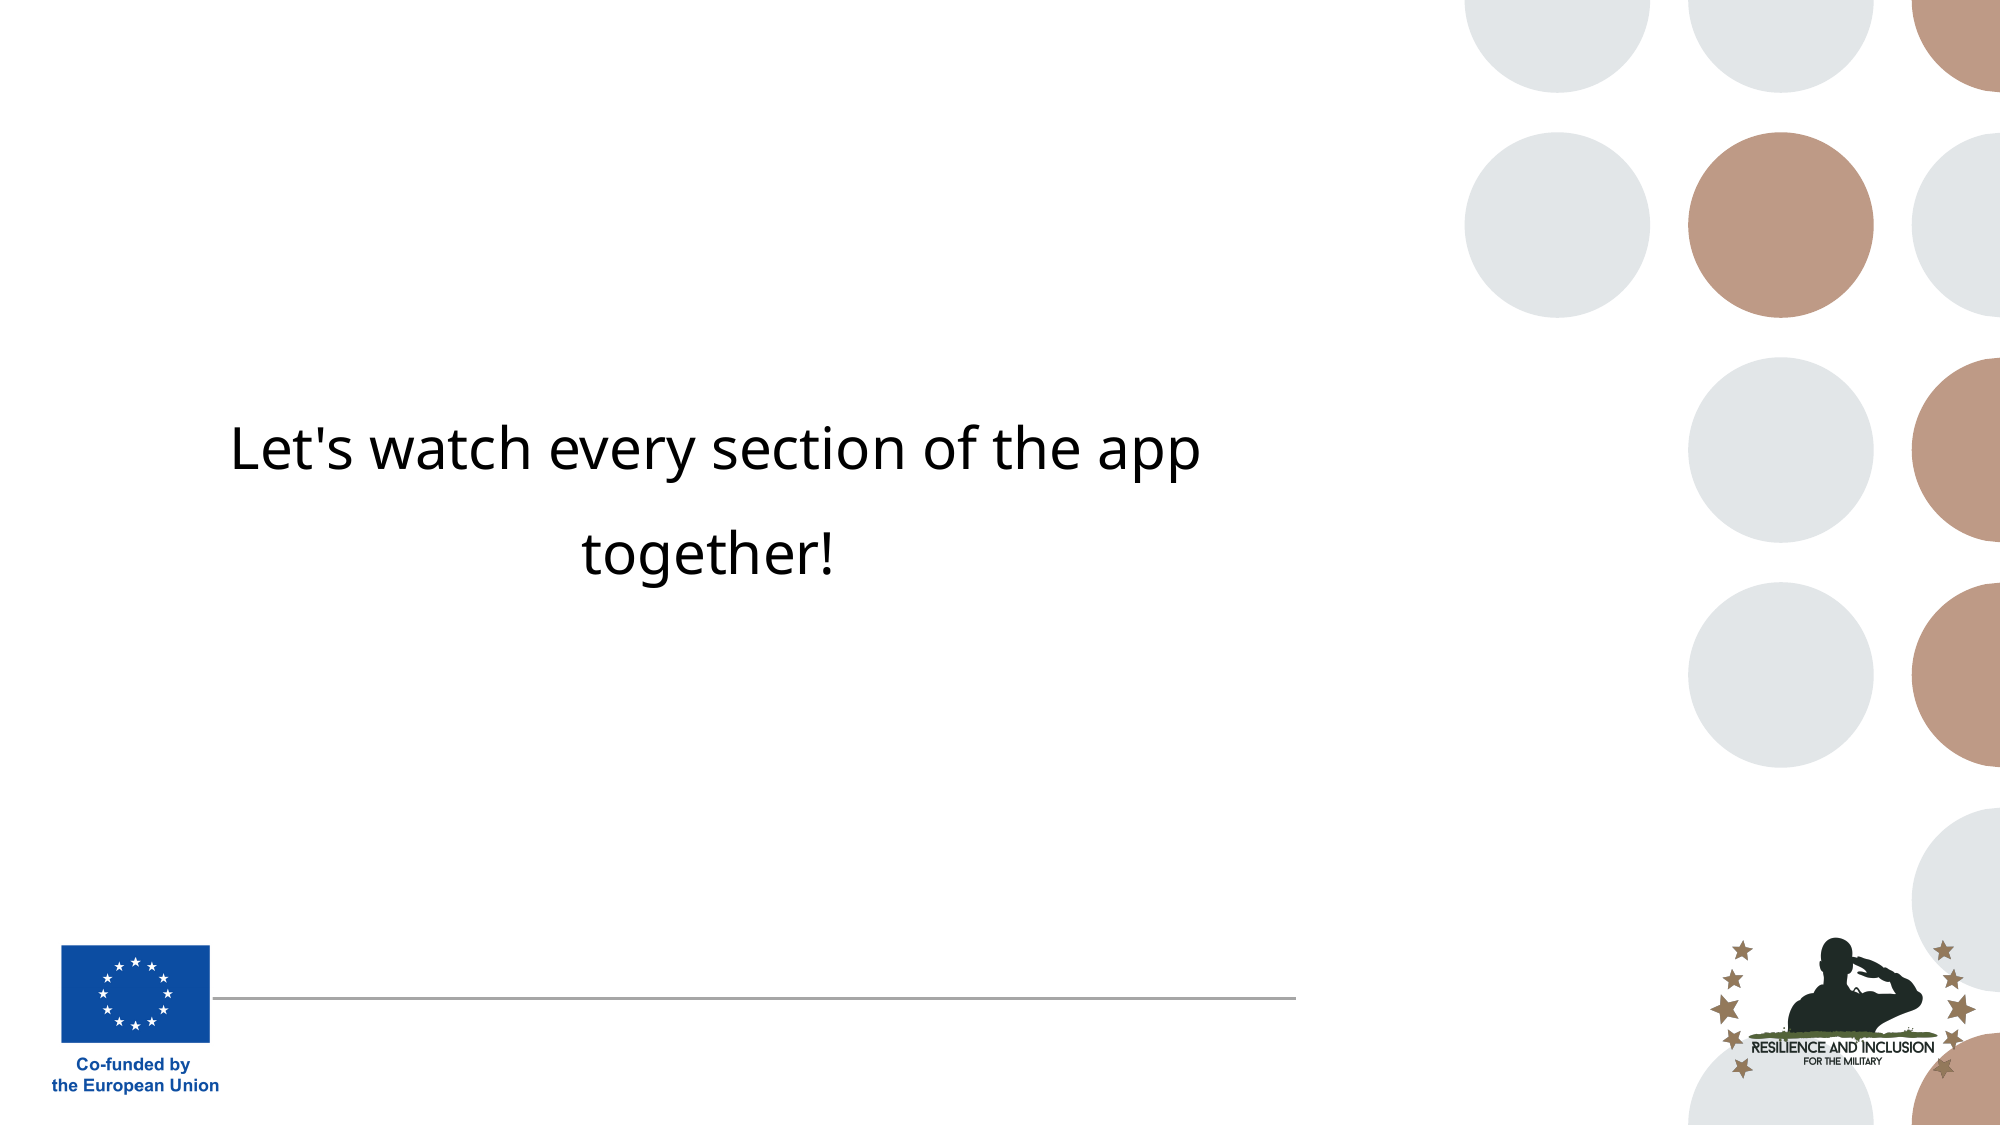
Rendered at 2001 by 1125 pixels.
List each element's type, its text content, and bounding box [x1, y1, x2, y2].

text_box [43, 927, 1980, 1110]
list Let's watch every section of the app together! [114, 191, 1318, 783]
